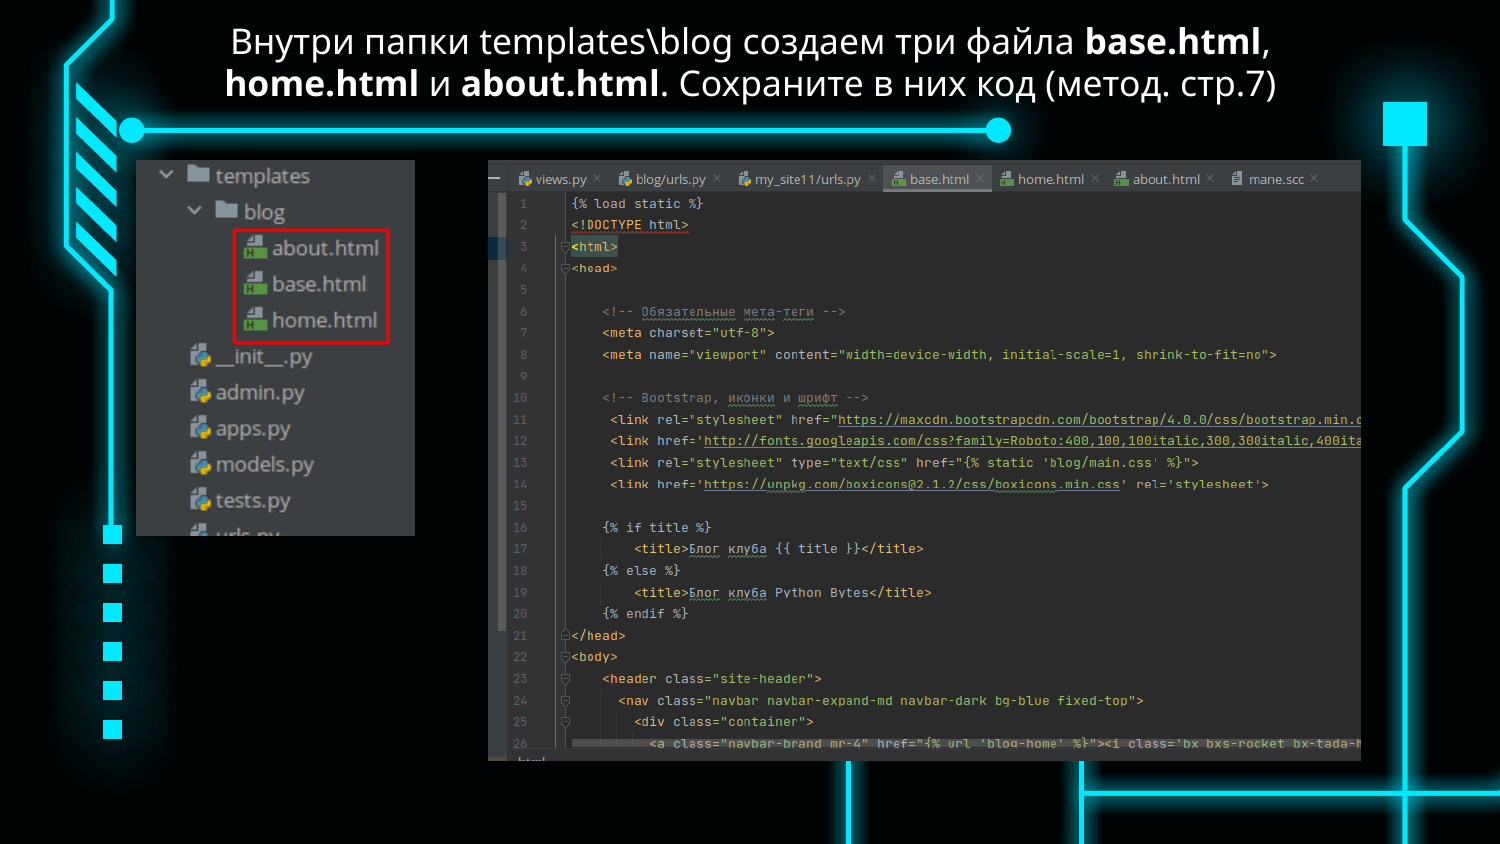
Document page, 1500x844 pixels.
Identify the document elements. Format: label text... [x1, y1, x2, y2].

picture [487, 160, 1362, 762]
subtitle Внутри папки templates\blog создаем три файла base.html, home.html и about.html. Сохраните в них код (метод. стр.7) [156, 18, 1345, 109]
picture [135, 160, 415, 536]
